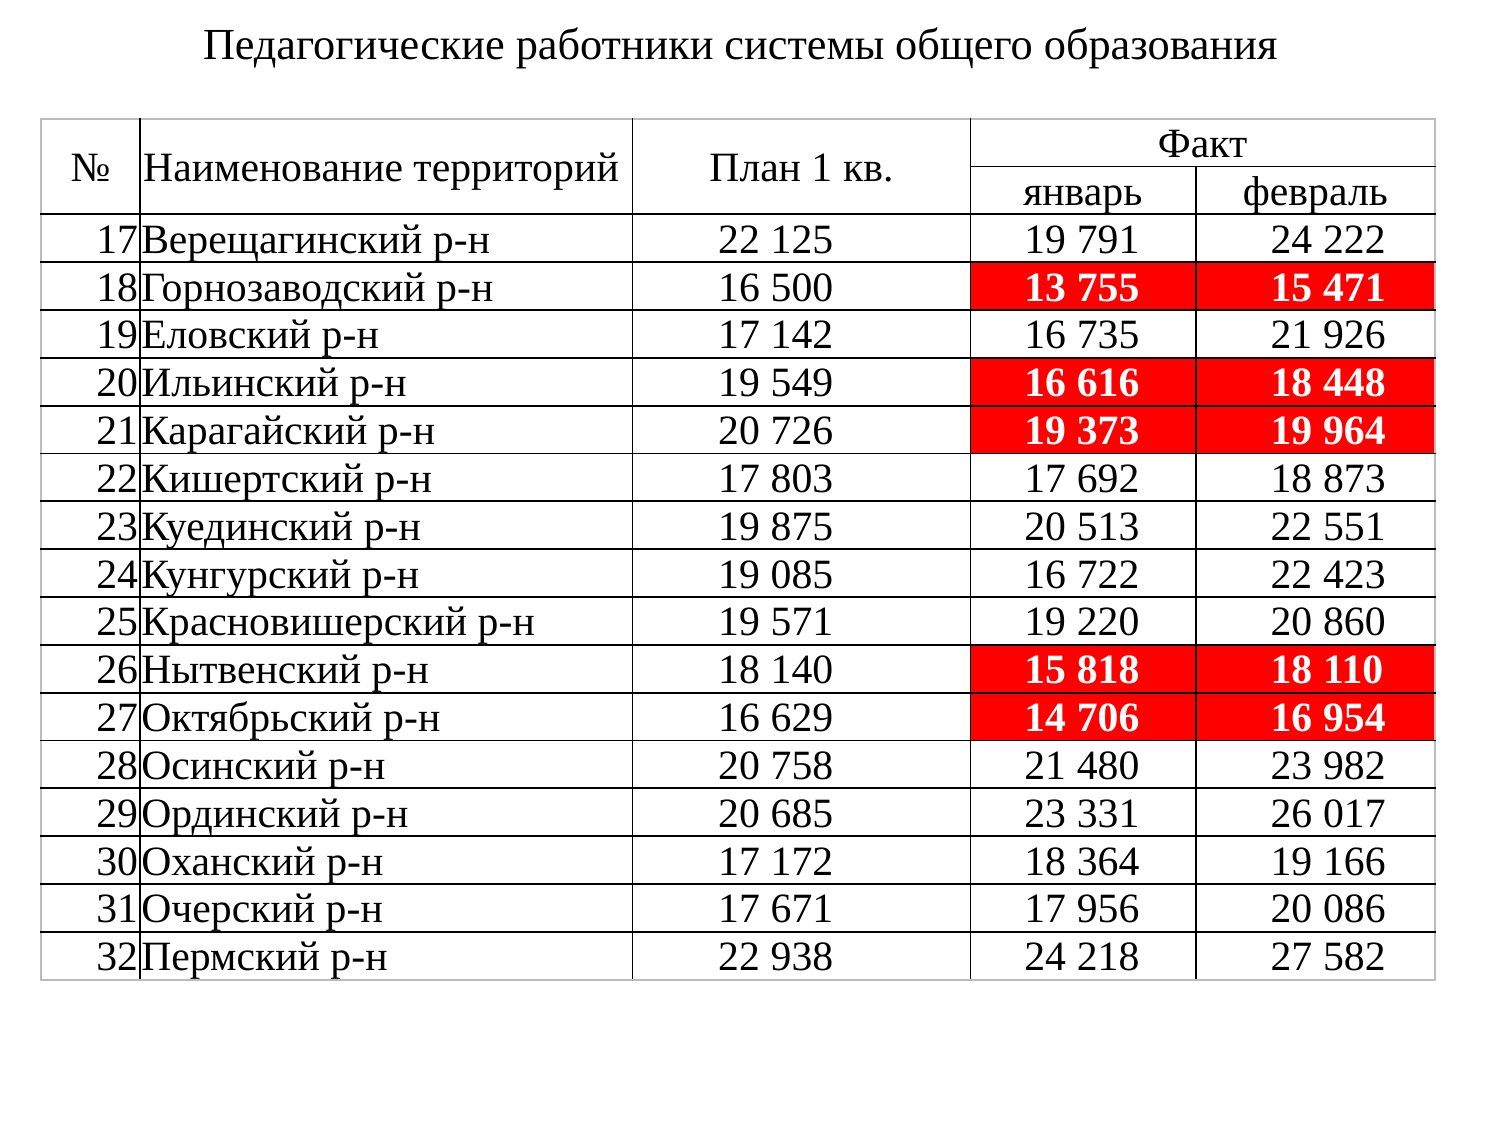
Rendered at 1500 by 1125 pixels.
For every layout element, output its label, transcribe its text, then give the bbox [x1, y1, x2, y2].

table_cell Верещагинский р-н [141, 215, 632, 261]
table_cell 16 735 [971, 311, 1195, 357]
table_cell 19 875 [633, 502, 970, 548]
table_cell Красновишерский р-н [141, 598, 632, 644]
table_cell 17 956 [971, 885, 1195, 931]
table_cell 19 791 [971, 215, 1195, 261]
table_cell 18 448 [1197, 359, 1434, 405]
table_cell 32 [42, 933, 139, 979]
table_cell 23 [42, 502, 139, 548]
table_cell 19 373 [971, 407, 1195, 453]
table_cell 23 982 [1197, 741, 1434, 787]
table_cell февраль [1197, 167, 1434, 213]
title Педагогические работники системы общего образования [5, 7, 1477, 76]
table_cell 19 166 [1197, 837, 1434, 883]
table_cell 15 471 [1197, 263, 1434, 309]
table_cell 29 [42, 789, 139, 835]
table_cell 27 582 [1197, 933, 1434, 979]
table_cell 17 692 [971, 454, 1195, 500]
table_cell 27 [42, 694, 139, 740]
table_cell 20 086 [1197, 885, 1434, 931]
table_cell Нытвенский р-н [141, 646, 632, 692]
table_header План 1 кв. [633, 120, 970, 213]
table_cell 17 803 [633, 454, 970, 500]
table_cell 20 860 [1197, 598, 1434, 644]
table_cell 21 480 [971, 741, 1195, 787]
table_cell 20 [42, 359, 139, 405]
table_cell 19 220 [971, 598, 1195, 644]
table_cell 26 [42, 646, 139, 692]
table_cell 21 [42, 407, 139, 453]
table_cell Карагайский р-н [141, 407, 632, 453]
table_cell 22 423 [1197, 550, 1434, 596]
table_cell 22 551 [1197, 502, 1434, 548]
table_header Факт [971, 120, 1434, 166]
table_cell Ординский р-н [141, 789, 632, 835]
table_cell 24 218 [971, 933, 1195, 979]
table_cell Куединский р-н [141, 502, 632, 548]
table_cell 16 629 [633, 694, 970, 740]
table_cell Кишертский р-н [141, 454, 632, 500]
table_cell 15 818 [971, 646, 1195, 692]
table_cell 19 [42, 311, 139, 357]
table_cell 17 172 [633, 837, 970, 883]
table_cell 20 685 [633, 789, 970, 835]
table_header № [42, 120, 139, 213]
table_cell Горнозаводский р-н [141, 263, 632, 309]
table_cell 24 [42, 550, 139, 596]
table_cell Очерский р-н [141, 885, 632, 931]
table_cell 17 671 [633, 885, 970, 931]
table_header Наименование территорий [141, 120, 632, 213]
table_cell 17 [42, 215, 139, 261]
table_cell январь [971, 167, 1195, 213]
table_cell 18 110 [1197, 646, 1434, 692]
table_cell 28 [42, 741, 139, 787]
table_cell 18 364 [971, 837, 1195, 883]
table_cell 22 [42, 454, 139, 500]
table_cell 18 [42, 263, 139, 309]
table_cell 24 222 [1197, 215, 1434, 261]
table_cell Кунгурский р-н [141, 550, 632, 596]
table_cell 16 954 [1197, 694, 1434, 740]
table_cell 19 549 [633, 359, 970, 405]
table_cell 22 938 [633, 933, 970, 979]
table_cell Осинский р-н [141, 741, 632, 787]
table_cell 16 616 [971, 359, 1195, 405]
table_cell 18 140 [633, 646, 970, 692]
table_cell 20 513 [971, 502, 1195, 548]
table_cell Ильинский р-н [141, 359, 632, 405]
table_cell 18 873 [1197, 454, 1434, 500]
table_cell Пермский р-н [141, 933, 632, 979]
table_cell 16 722 [971, 550, 1195, 596]
table_cell 19 571 [633, 598, 970, 644]
table_cell 30 [42, 837, 139, 883]
table_cell 13 755 [971, 263, 1195, 309]
table_cell Еловский р-н [141, 311, 632, 357]
table_cell 25 [42, 598, 139, 644]
table_cell 20 758 [633, 741, 970, 787]
table_cell 21 926 [1197, 311, 1434, 357]
table_cell 19 964 [1197, 407, 1434, 453]
table_cell 26 017 [1197, 789, 1434, 835]
table_cell Октябрьский р-н [141, 694, 632, 740]
table_cell 17 142 [633, 311, 970, 357]
table_cell 14 706 [971, 694, 1195, 740]
table_cell 23 331 [971, 789, 1195, 835]
table_cell 31 [42, 885, 139, 931]
table_cell 16 500 [633, 263, 970, 309]
table_cell 20 726 [633, 407, 970, 453]
table_cell 19 085 [633, 550, 970, 596]
table_cell Оханский р-н [141, 837, 632, 883]
table_cell 22 125 [633, 215, 970, 261]
